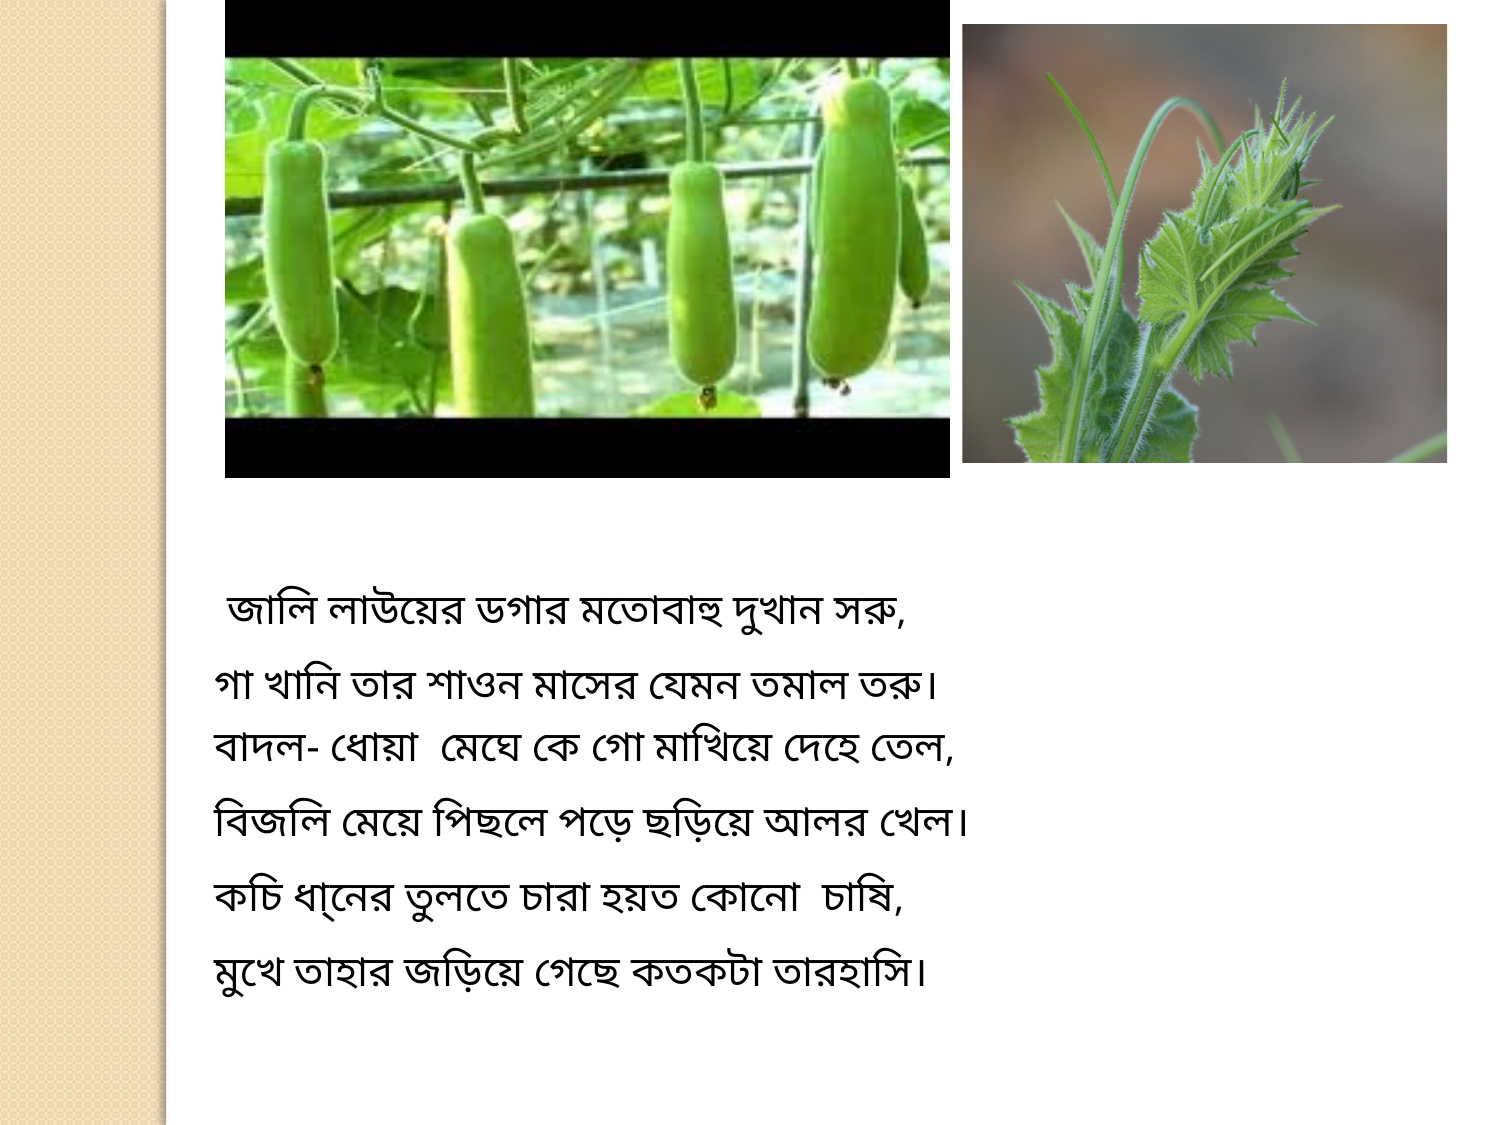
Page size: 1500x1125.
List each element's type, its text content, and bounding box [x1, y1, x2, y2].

picture [224, 0, 951, 479]
picture [962, 24, 1448, 463]
text_box কচি ধা্নের তুলতে চারা হয়ত কোনো চাষি, [199, 862, 1113, 928]
text_box মুখে তাহার জড়িয়ে গেছে কতকটা তারহাসি। [200, 937, 1050, 1003]
text_box বাদল- ধোয়া মেঘে কে গো মাখিয়ে দেহে তেল, [199, 712, 1175, 778]
text_box গা খানি তার শাওন মাসের যেমন তমাল তরু। [199, 650, 1175, 712]
text_box জালি লাউয়ের ডগার মতোবাহু দুখান সরু, [212, 575, 1238, 640]
text_box বিজলি মেয়ে পিছলে পড়ে ছড়িয়ে আলর খেল। [199, 787, 1038, 853]
